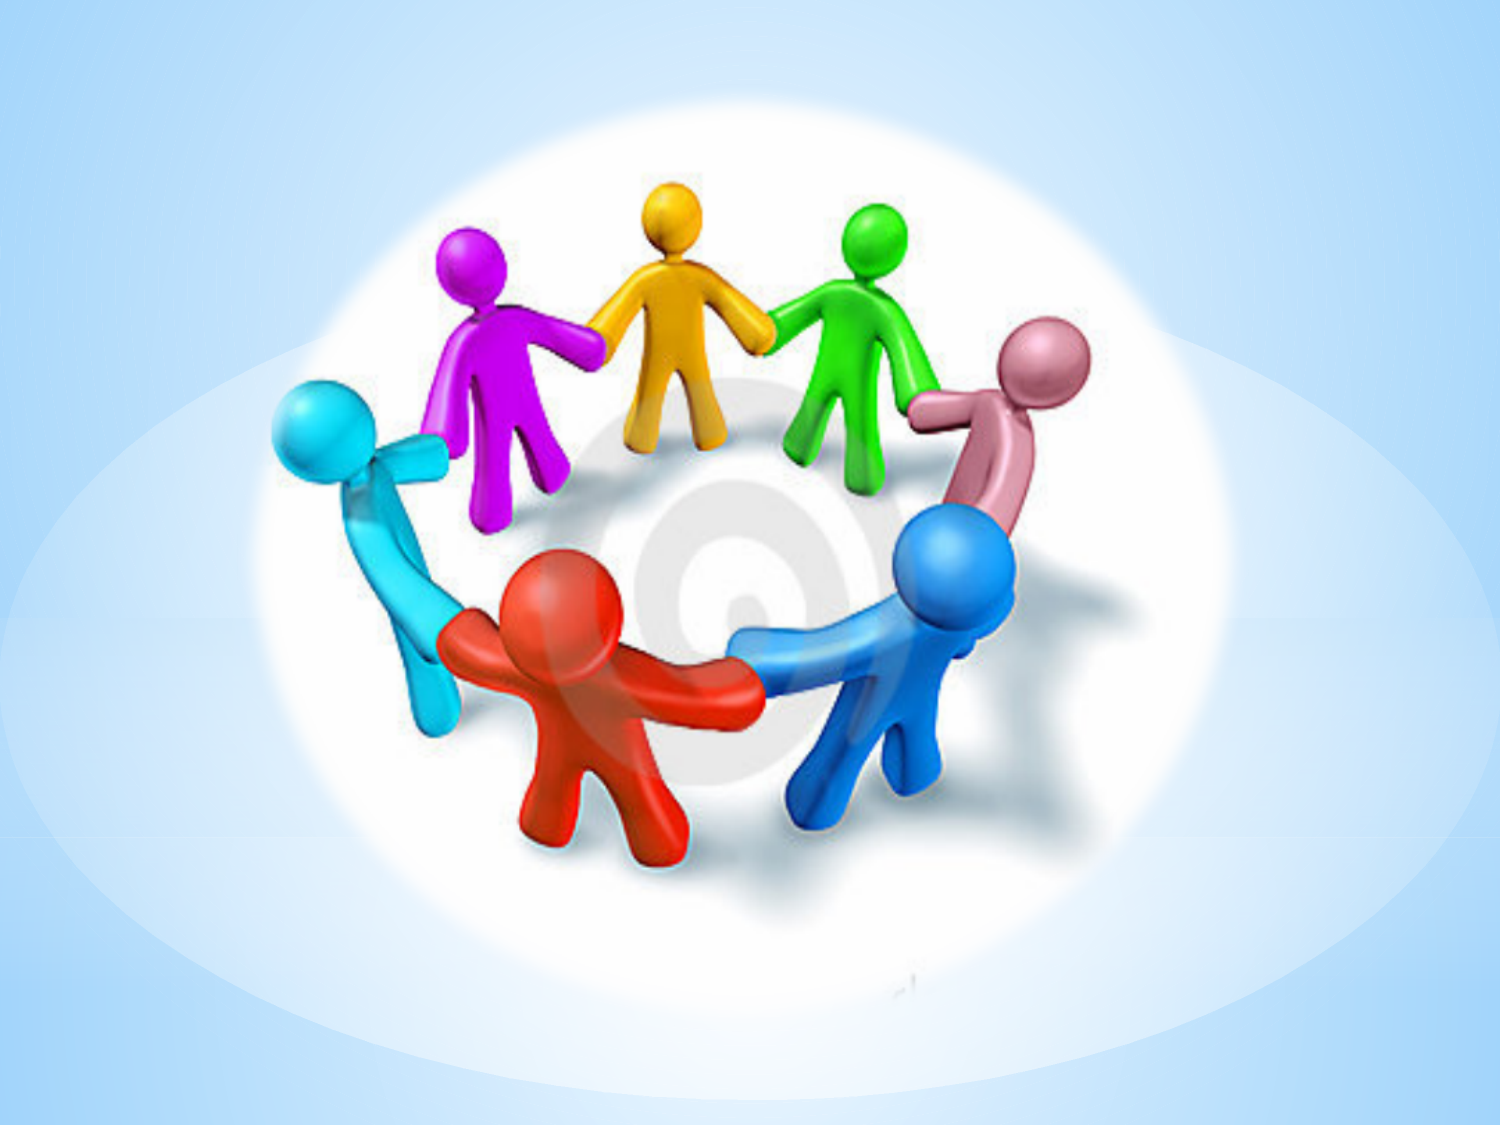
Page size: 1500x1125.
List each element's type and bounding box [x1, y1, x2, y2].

picture [236, 83, 1250, 1034]
